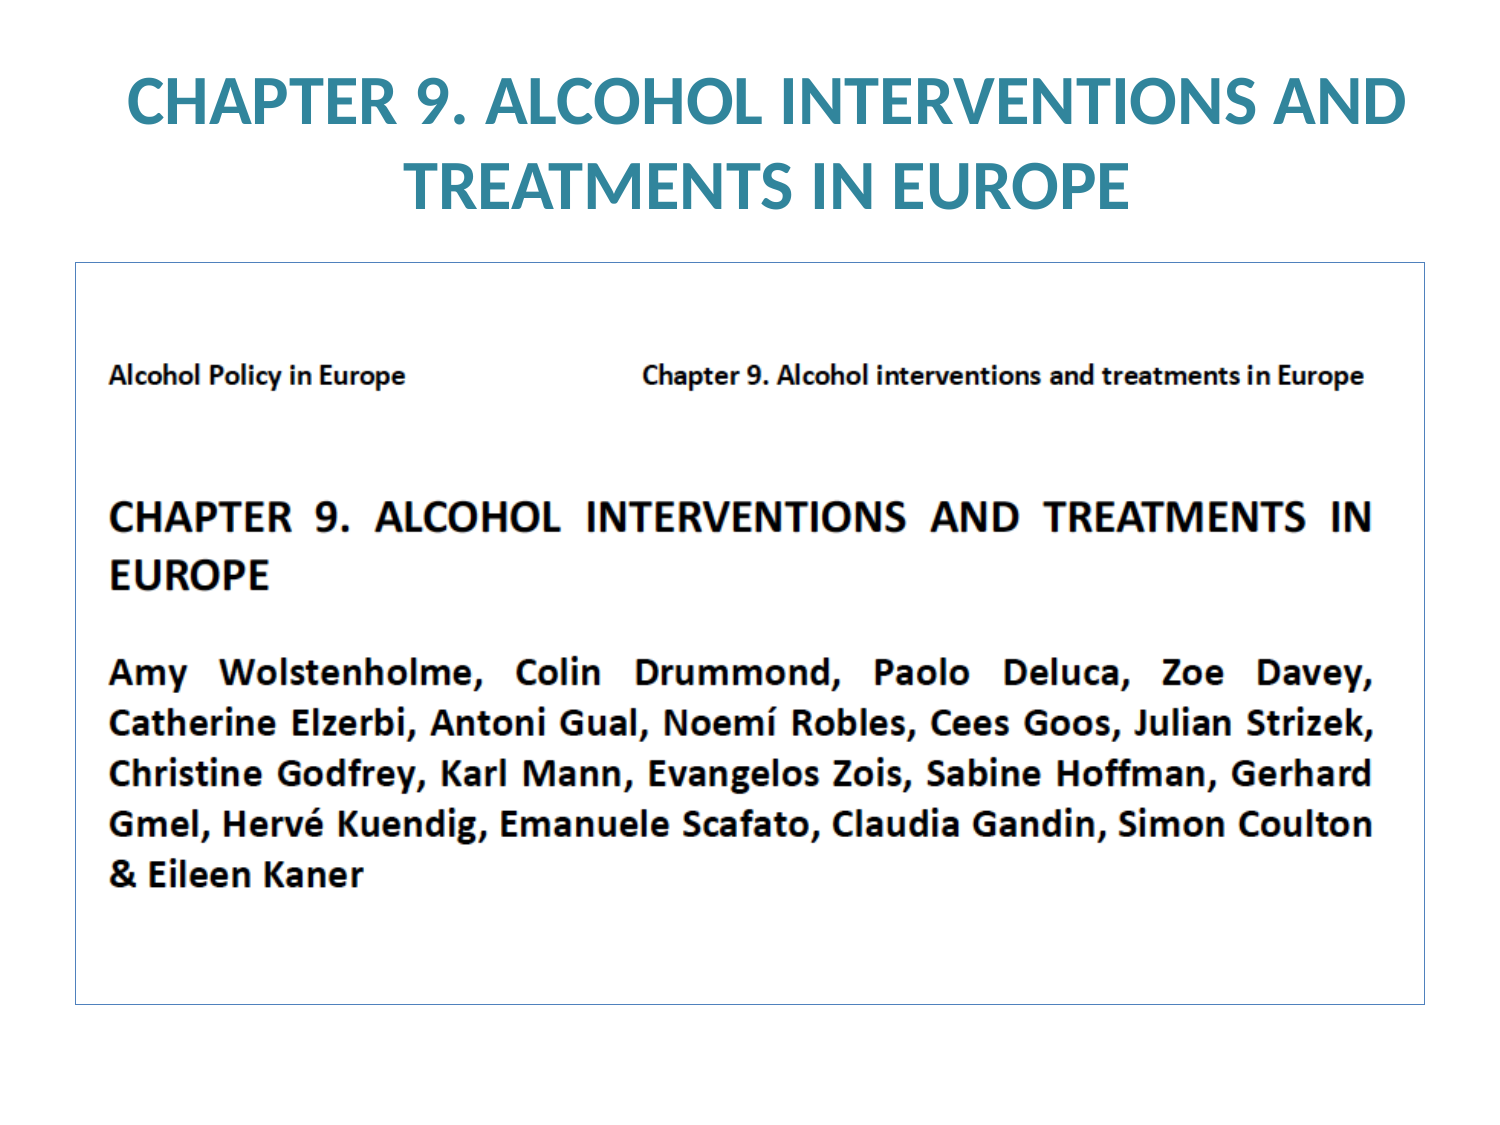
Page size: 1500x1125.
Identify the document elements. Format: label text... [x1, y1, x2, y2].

title CHAPTER 9. ALCOHOL INTERVENTIONS AND TREATMENTS IN EUROPE [75, 45, 1461, 233]
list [74, 262, 1426, 1006]
